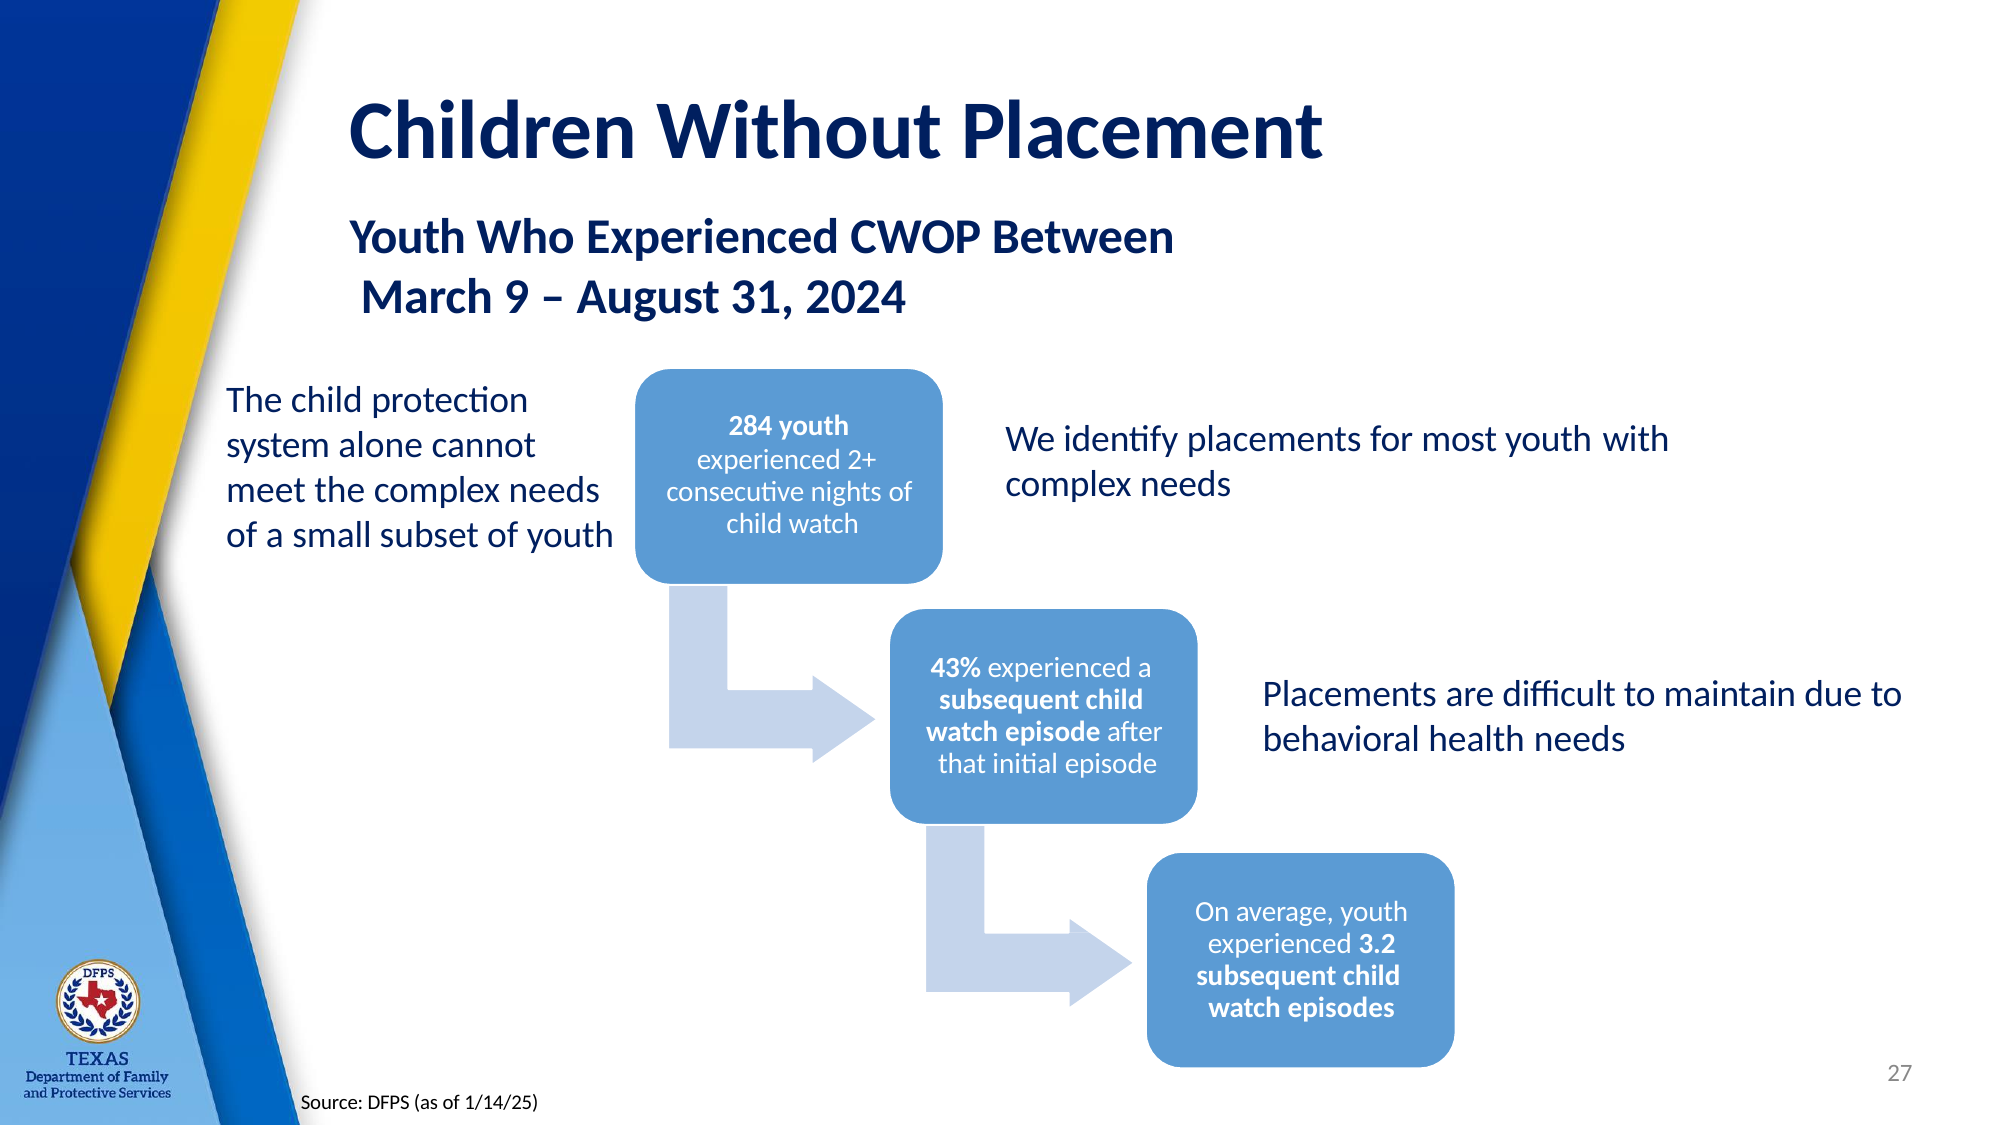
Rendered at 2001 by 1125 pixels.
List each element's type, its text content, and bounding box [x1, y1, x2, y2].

text_box Youth Who Experienced CWOP Between March 9 – August 31, 2024 [347, 200, 1186, 323]
text_box 43% experienced a subsequent child watch episode after that initial episode [922, 645, 1166, 780]
text_box 27 [1885, 1054, 1915, 1087]
text_box [924, 825, 1135, 1009]
text_box Source: DFPS (as of 1/14/25) [298, 1086, 545, 1114]
title Children Without Placement [347, 73, 1332, 264]
text_box [667, 585, 878, 766]
text_box The child protection system alone cannot meet the complex needs of a small subset of youth [224, 372, 620, 555]
text_box [888, 607, 1199, 825]
picture [0, 0, 331, 1125]
text_box On average, youth experienced 3.2 subsequent child watch episodes [1190, 889, 1412, 1024]
text_box [1145, 851, 1456, 1069]
text_box 284 youth experienced 2+ consecutive nights of child watch [661, 405, 916, 540]
text_box We identify placements for most youth with complex needs [1003, 411, 1678, 504]
text_box Placements are difficult to maintain due to behavioral health needs [1260, 666, 1914, 759]
text_box [634, 367, 944, 585]
